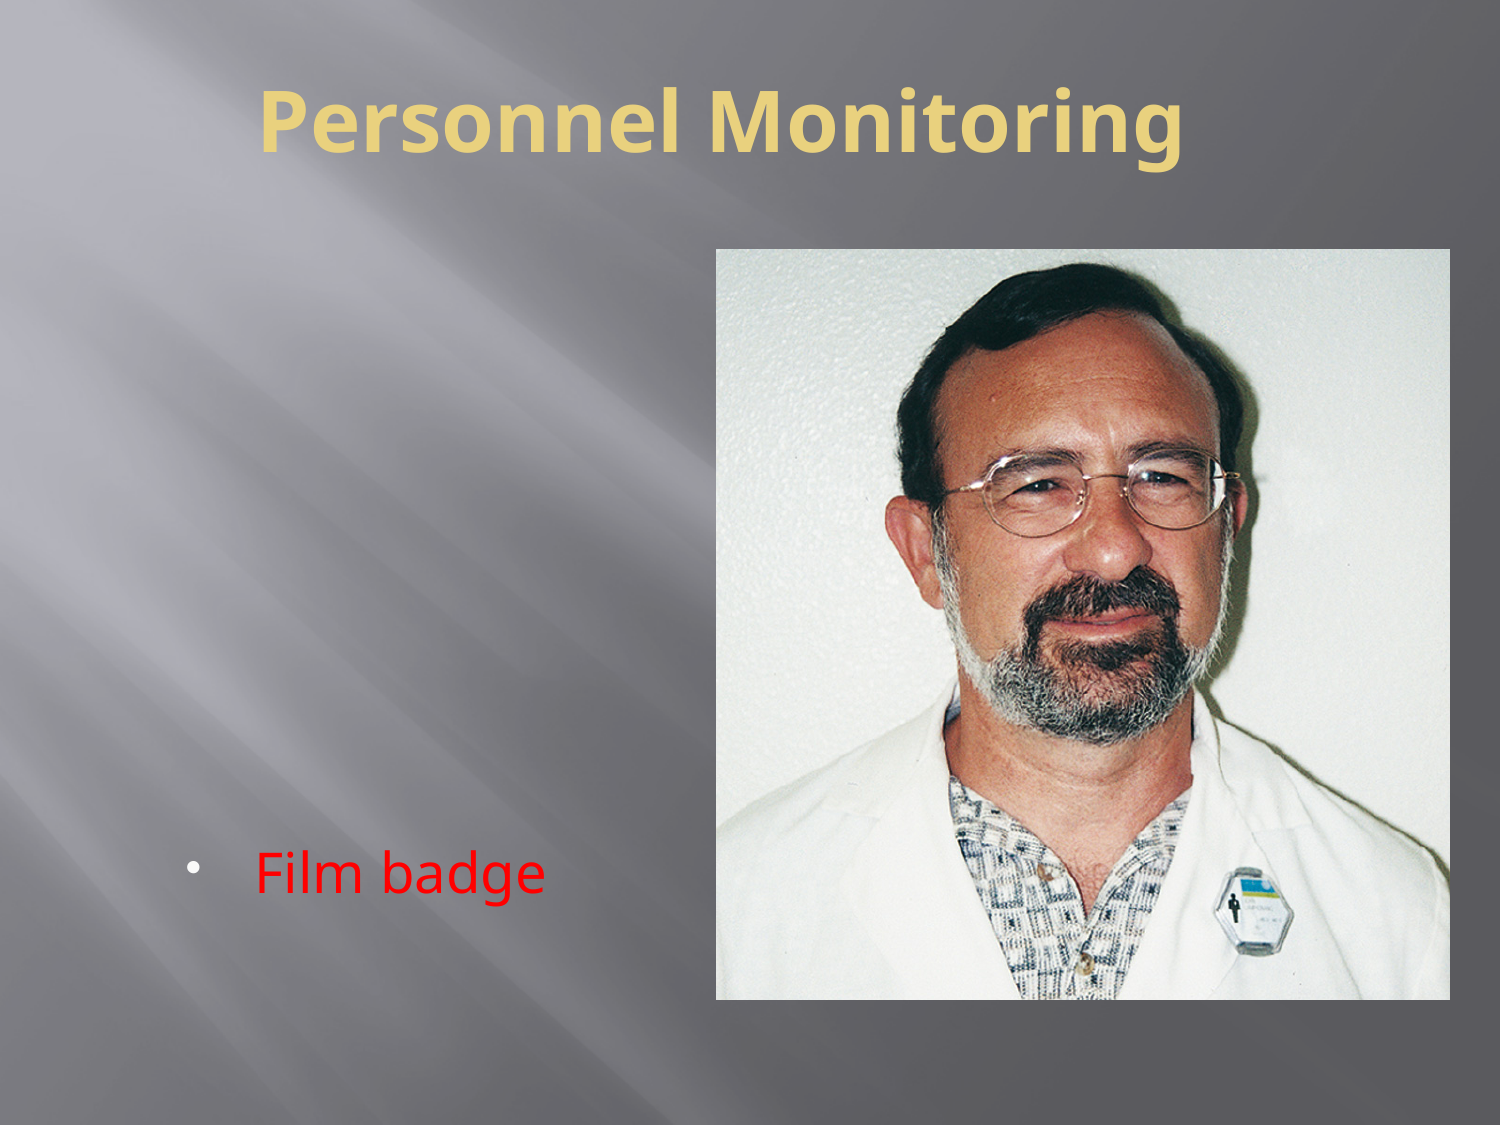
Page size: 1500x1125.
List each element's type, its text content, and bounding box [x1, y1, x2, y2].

picture [716, 249, 1451, 1001]
title Personnel Monitoring [0, 24, 1350, 213]
list Film badge [150, 837, 716, 919]
